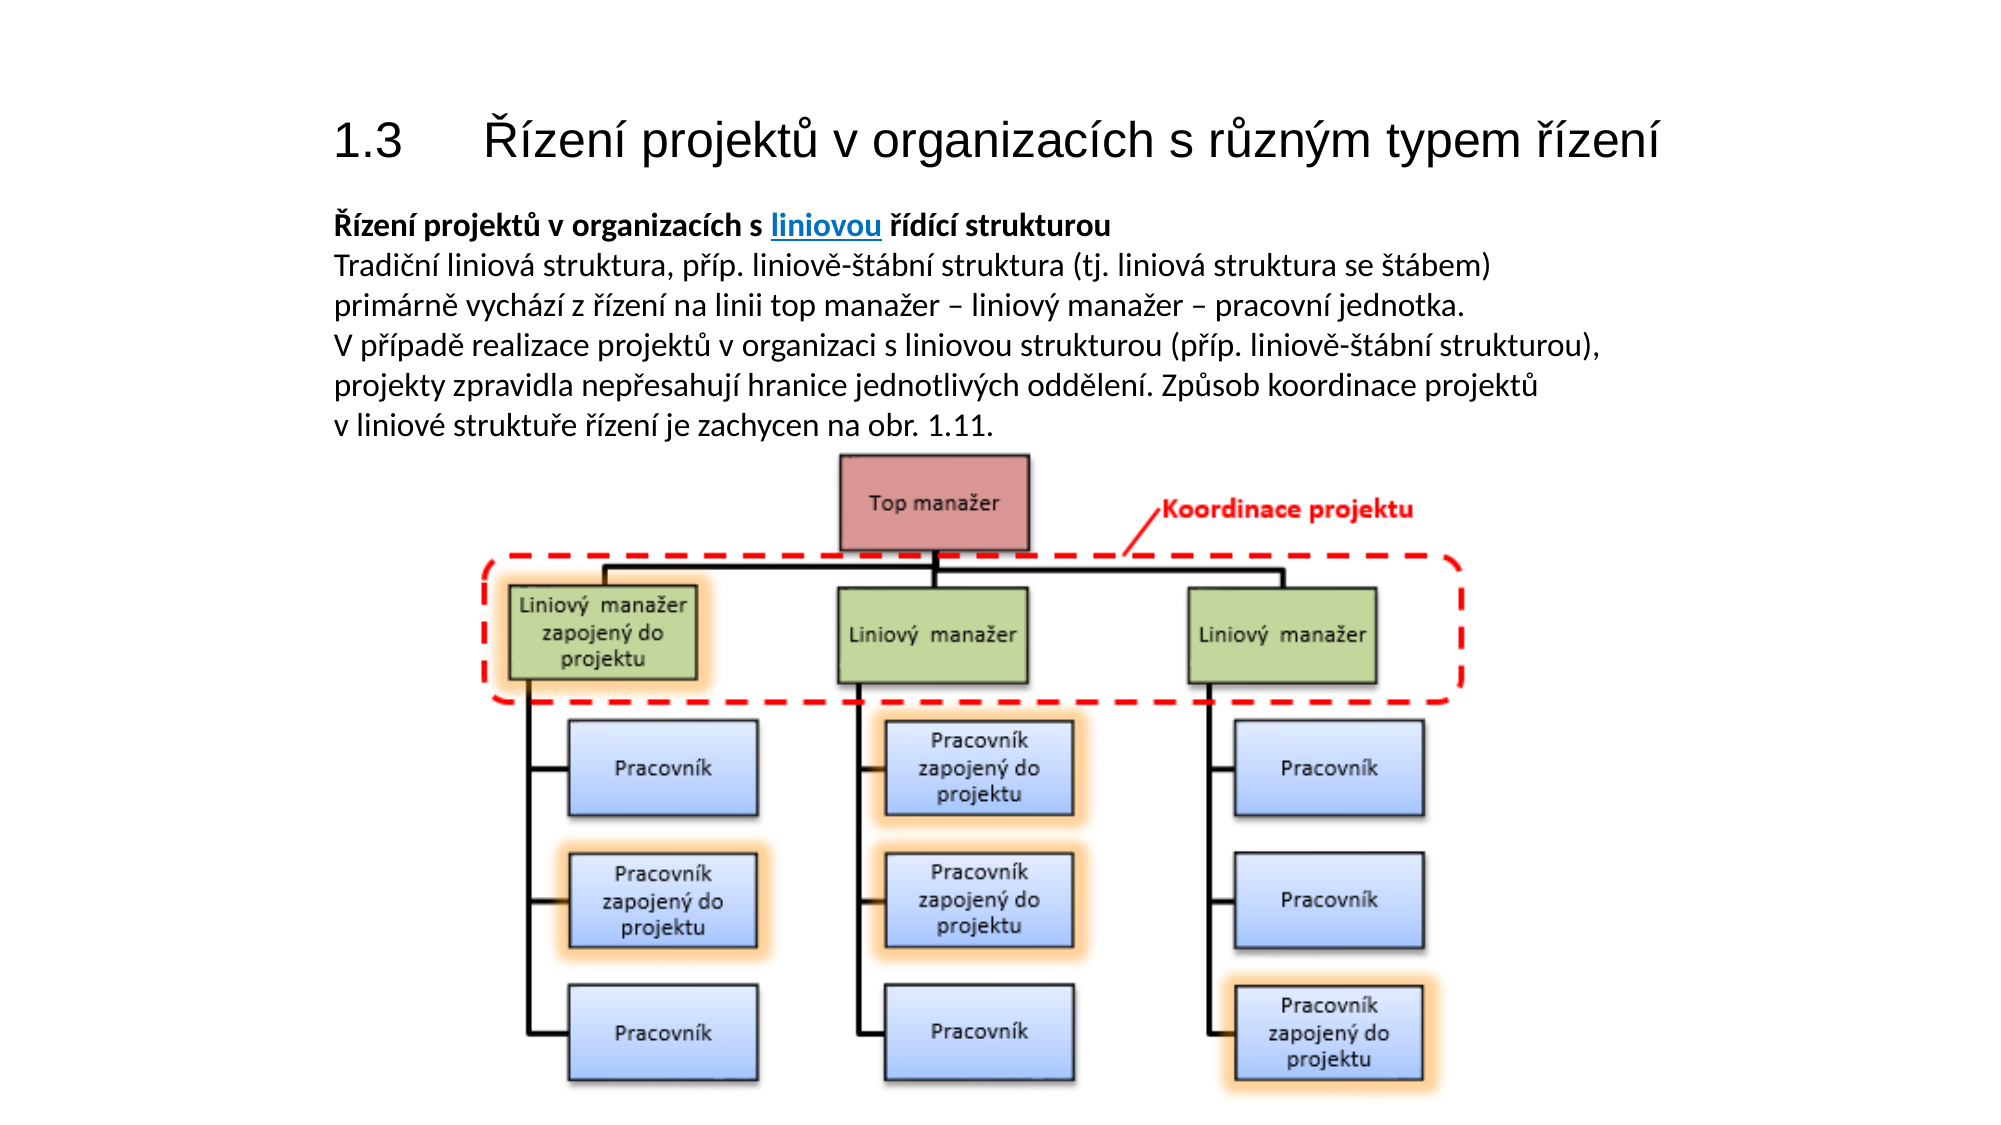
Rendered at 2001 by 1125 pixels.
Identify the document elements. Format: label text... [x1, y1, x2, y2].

text_box 1.3 Řízení projektů v organizacích s různým typem řízení [318, 99, 1697, 175]
picture [456, 444, 1485, 1102]
text_box Řízení projektů v organizacích s liniovou řídící strukturou Tradiční liniová struktura, příp. liniově-štábní struktura (tj. liniová struktura se štábem) primárně vychází z řízení na linii top manažer – liniový manažer – pracovní jednotka. V případě realizace projektů v organizaci s liniovou strukturou (příp. liniově-štábní strukturou), projekty zpravidla nepřesahují hranice jednotlivých oddělení. Způsob koordinace projektů v liniové struktuře řízení je zachycen na obr. 1.11. [319, 196, 1619, 491]
